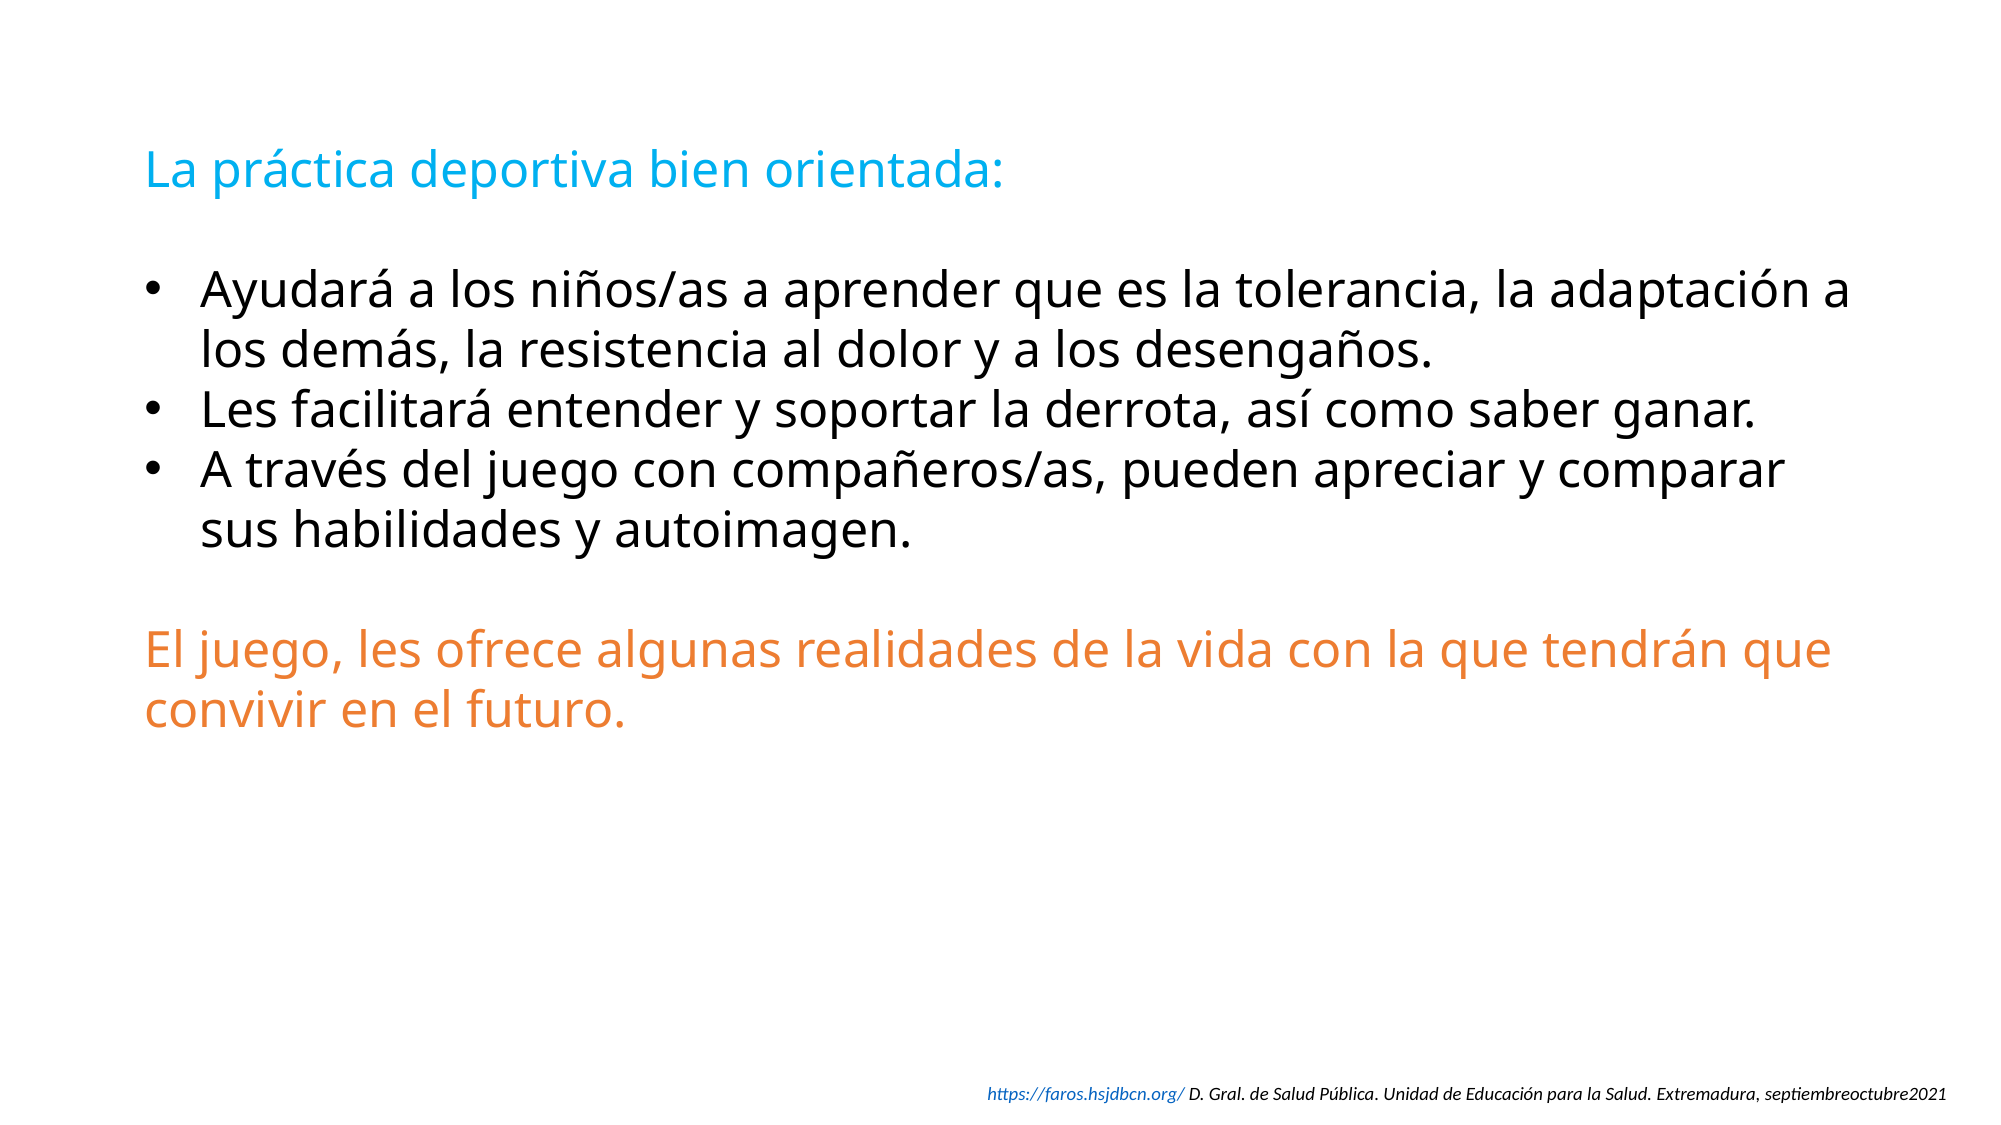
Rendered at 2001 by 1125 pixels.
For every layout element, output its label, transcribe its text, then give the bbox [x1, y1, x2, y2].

text_box https://faros.hsjdbcn.org/ D. Gral. de Salud Pública. Unidad de Educación para la Salud. Extremadura, septiembreoctubre2021 [964, 1074, 1965, 1112]
text_box La práctica deportiva bien orientada: Ayudará a los niños/as a aprender que es la tolerancia, la adaptación a los demás, la resistencia al dolor y a los desengaños. Les facilitará entender y soportar la derrota, así como saber ganar. A través del juego con compañeros/as, pueden apreciar y comparar sus habilidades y autoimagen. El juego, les ofrece algunas realidades de la vida con la que tendrán que convivir en el futuro. [129, 129, 1871, 805]
